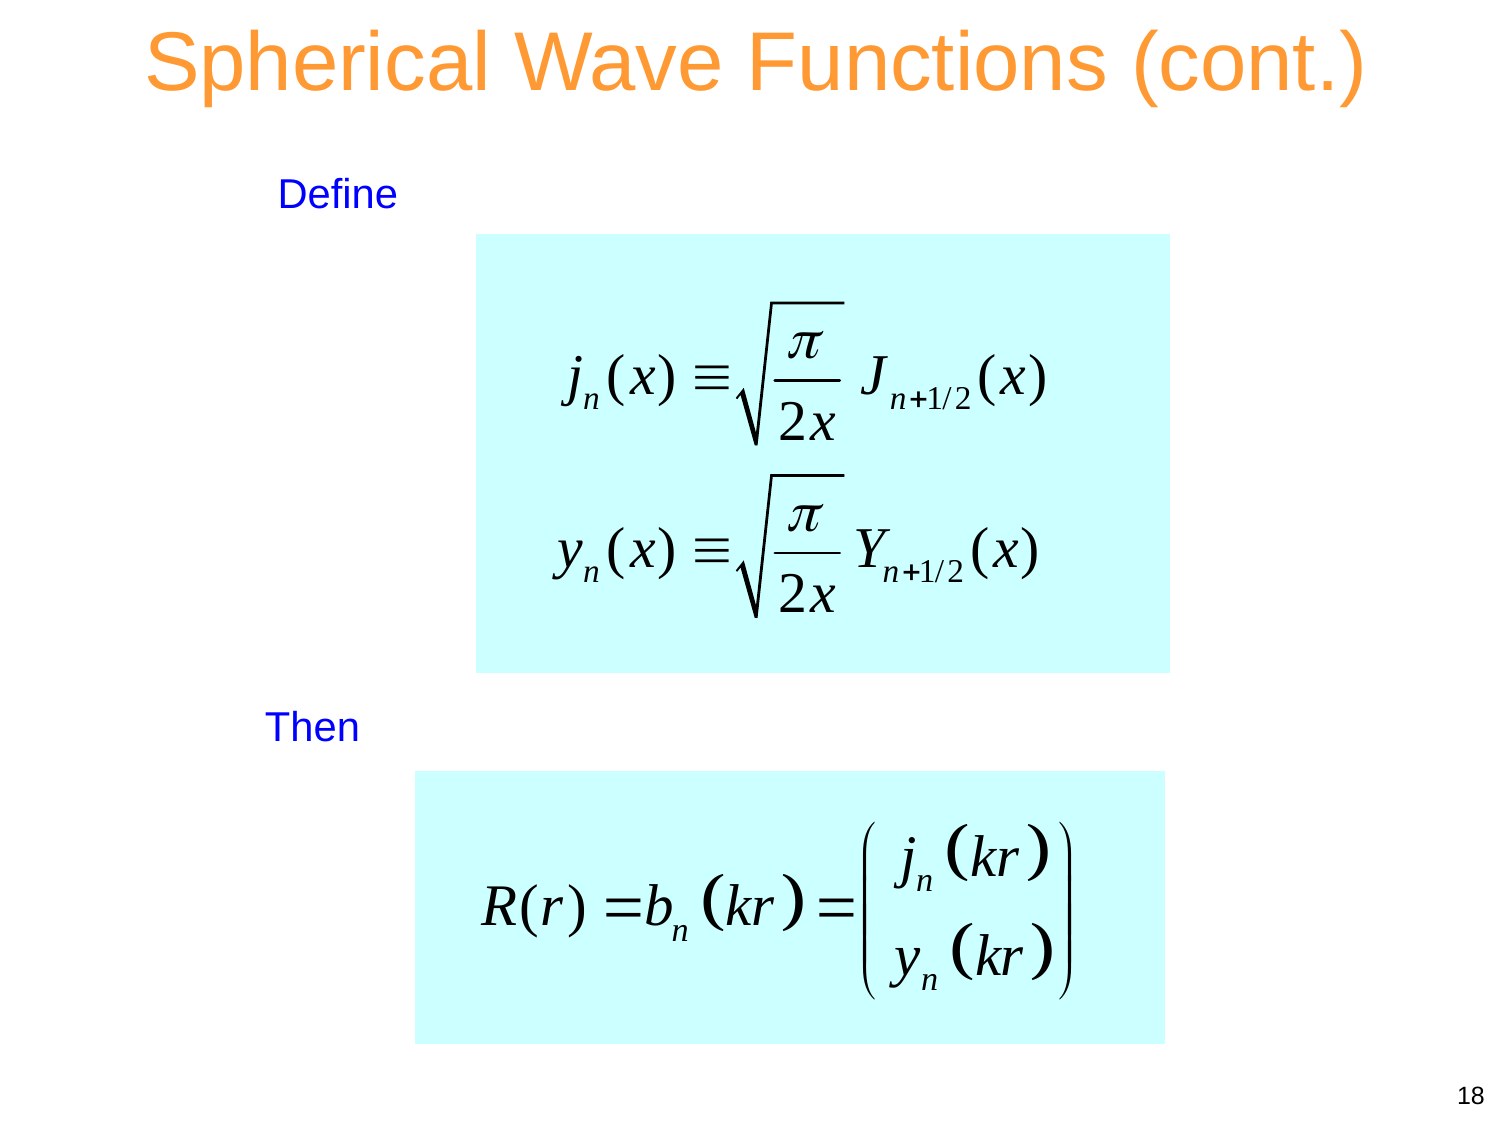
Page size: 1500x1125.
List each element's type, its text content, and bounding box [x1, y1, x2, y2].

text_box [413, 770, 1167, 1046]
text_box Define [262, 159, 414, 225]
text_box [470, 807, 1091, 1015]
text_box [542, 291, 1058, 629]
text_box [474, 232, 1171, 674]
slide_number 18 [1149, 1065, 1500, 1125]
text_box Spherical Wave Functions (cont.) [116, 0, 1396, 115]
text_box Then [250, 692, 376, 758]
